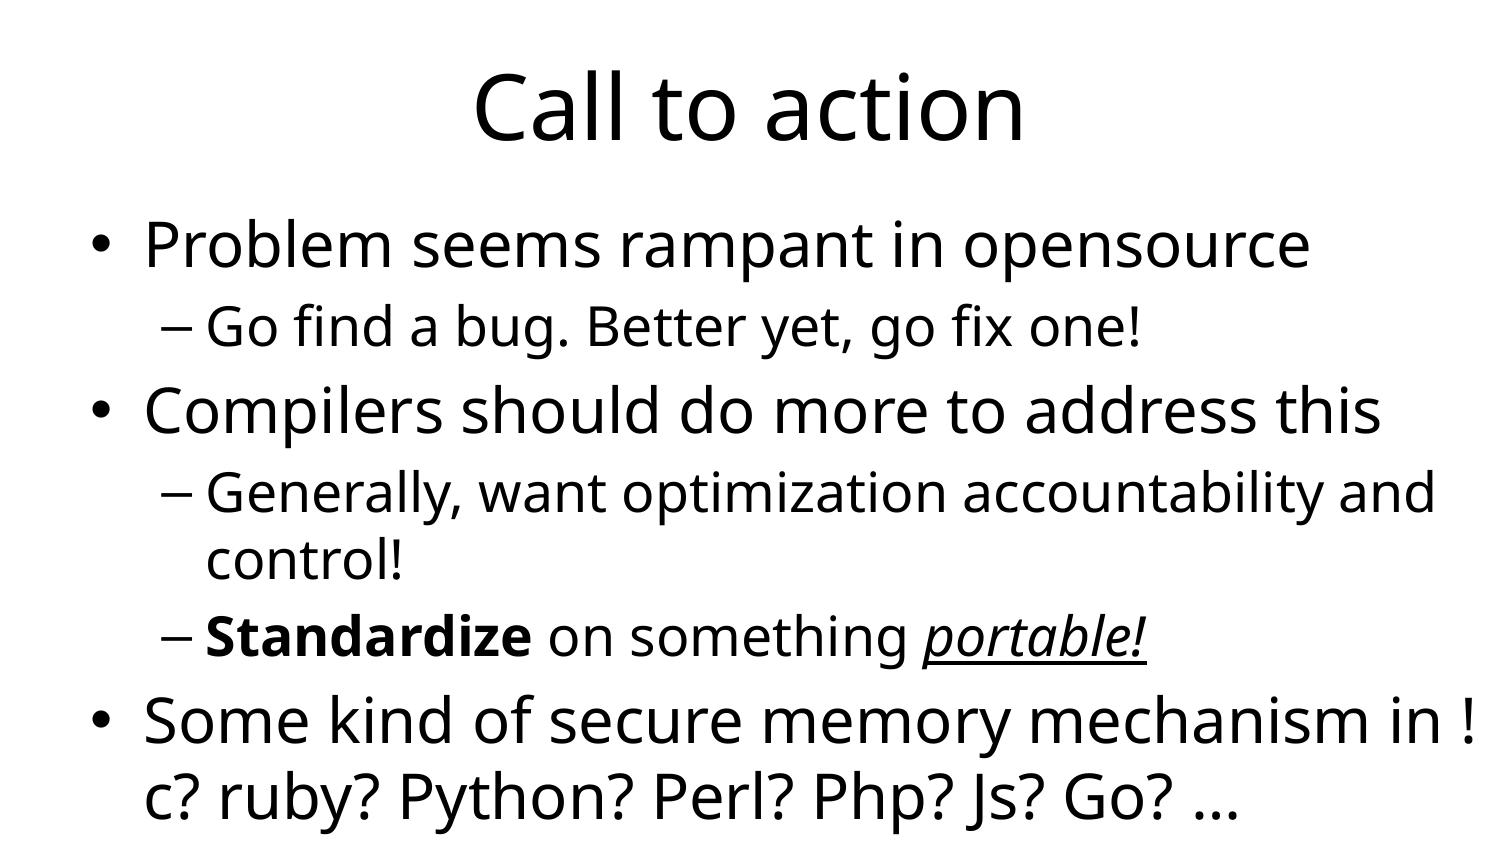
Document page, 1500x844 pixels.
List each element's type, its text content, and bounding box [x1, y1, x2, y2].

list Problem seems rampant in opensource Go find a bug. Better yet, go fix one! Compilers should do more to address this Generally, want optimization accountability and control! Standardize on something portable! Some kind of secure memory mechanism in !c? ruby? Python? Perl? Php? Js? Go? … [75, 196, 1500, 844]
title Call to action [75, 33, 1425, 175]
